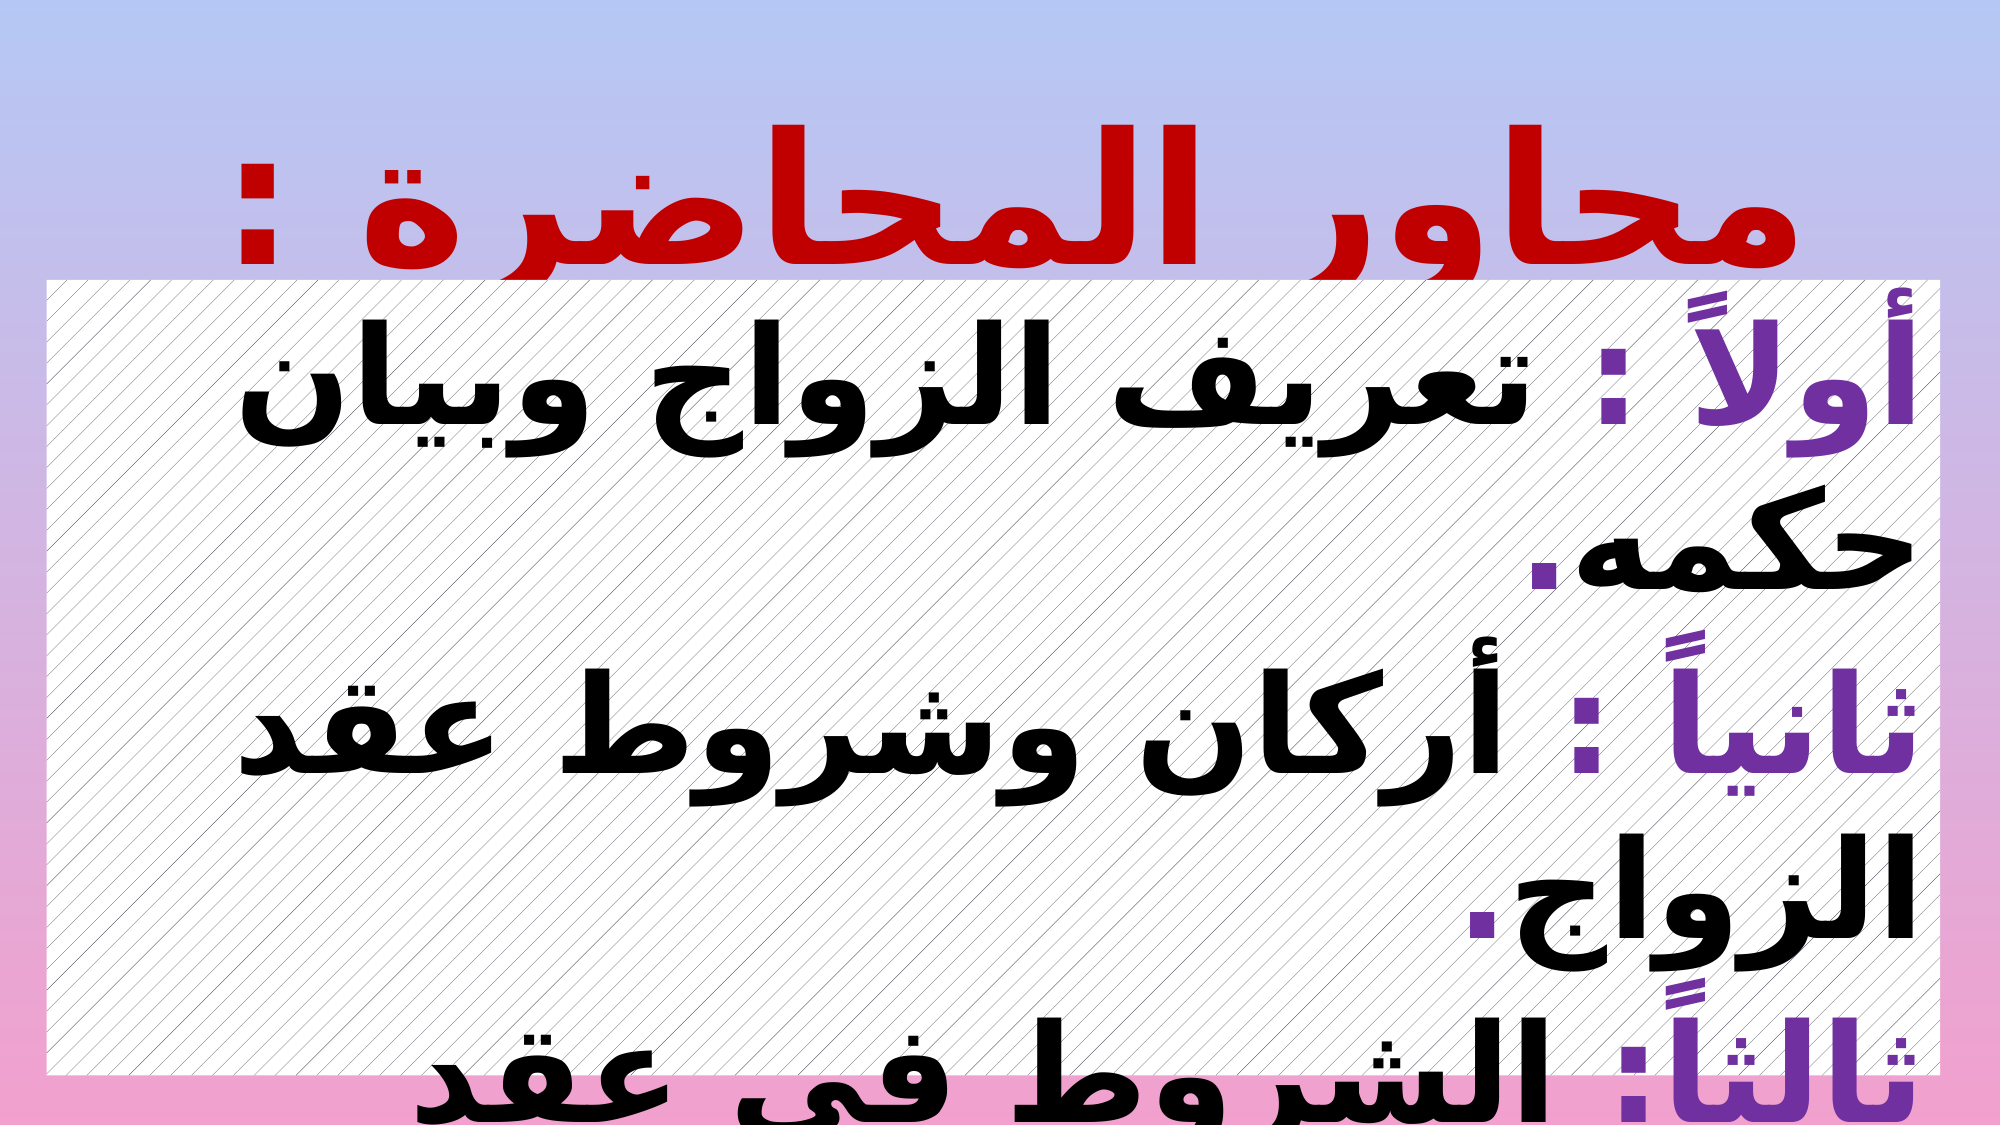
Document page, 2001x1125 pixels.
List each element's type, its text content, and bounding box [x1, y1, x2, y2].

title محاور المحاضرة : [174, 92, 1825, 279]
list أولاً : تعريف الزواج وبيان حكمه. ثانياً : أركان وشروط عقد الزواج. ثالثاً: الشروط في عقد الزواج وأثرها في صحته. رابعاً : بيان لبعض المخالفات الواقعة في الزواج. [46, 279, 1941, 1076]
